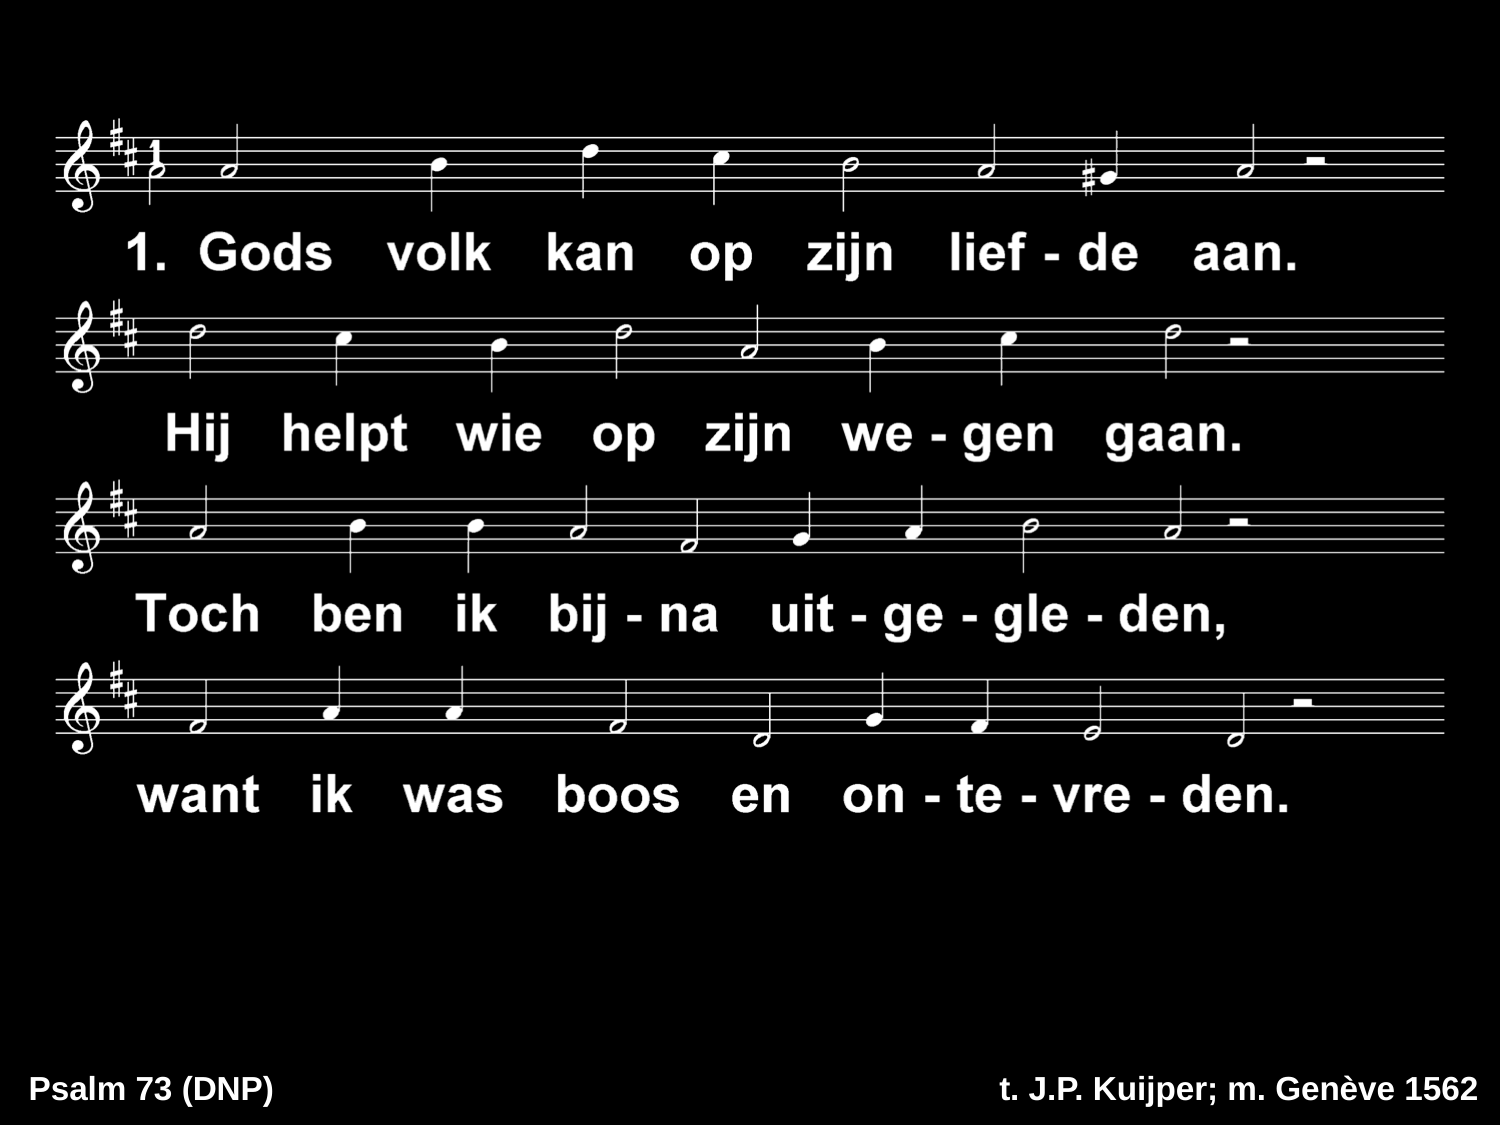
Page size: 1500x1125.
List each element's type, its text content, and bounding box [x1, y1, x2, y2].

text_box Psalm 73 (DNP) t. J.P. Kuijper; m. Genève 1562 [13, 1059, 1495, 1115]
picture [41, 103, 1459, 827]
